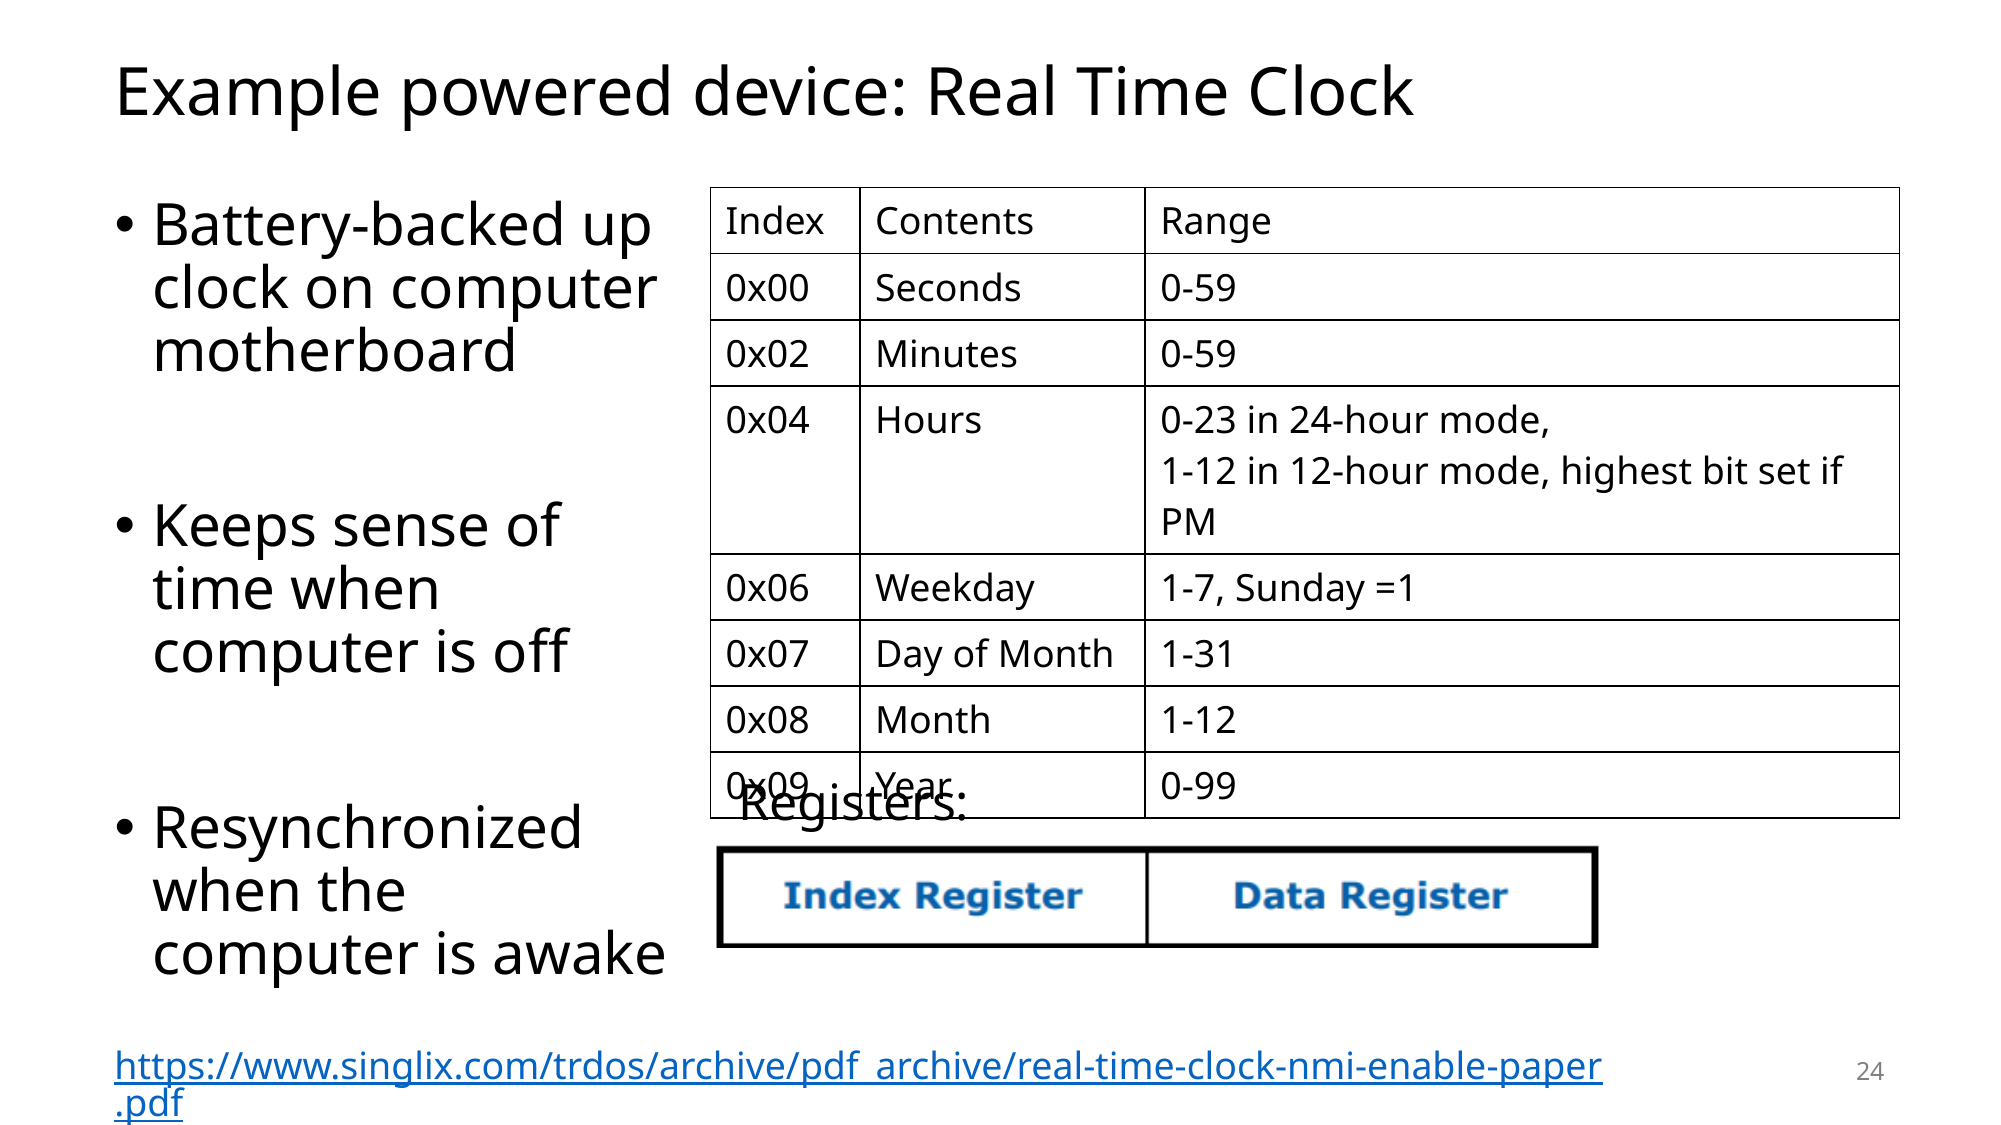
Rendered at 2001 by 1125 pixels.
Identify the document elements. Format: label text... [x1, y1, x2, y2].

slide_number 24 [1749, 1042, 1900, 1103]
picture [710, 836, 1604, 948]
table_cell 0-59 [1146, 254, 1899, 319]
table_cell 0x08 [711, 687, 859, 751]
text_box Registers: [723, 763, 1139, 836]
table_cell 0-23 in 24-hour mode, 1-12 in 12-hour mode, highest bit set if PM [1146, 387, 1899, 553]
table_cell Seconds [861, 254, 1144, 319]
table_cell 0x04 [711, 387, 859, 553]
list Battery-backed up clock on computer motherboard Keeps sense of time when computer is off Resynchronized when the computer is awake [99, 187, 693, 1013]
text_box https://www.singlix.com/trdos/archive/pdf_archive/real-time-clock-nmi-enable-paper.pdf [99, 1034, 1614, 1100]
title Example powered device: Real Time Clock [99, 37, 1900, 150]
table_header Contents [861, 188, 1144, 253]
table_cell Hours [861, 387, 1144, 553]
table_cell Month [861, 687, 1144, 751]
table_cell 0x09 [711, 753, 859, 817]
table_cell 0x00 [711, 254, 859, 319]
table_cell Day of Month [861, 621, 1144, 685]
table_cell 1-7, Sunday =1 [1146, 555, 1899, 619]
table_cell 0-99 [1146, 753, 1899, 817]
table_header Index [711, 188, 859, 253]
table_cell Year [861, 753, 1144, 817]
table_header Range [1146, 188, 1899, 253]
table_cell 1-31 [1146, 621, 1899, 685]
table_cell 0x06 [711, 555, 859, 619]
table_cell 0x07 [711, 621, 859, 685]
table_cell 0x02 [711, 321, 859, 385]
table_cell Weekday [861, 555, 1144, 619]
table_cell 1-12 [1146, 687, 1899, 751]
table_cell 0-59 [1146, 321, 1899, 385]
table_cell Minutes [861, 321, 1144, 385]
